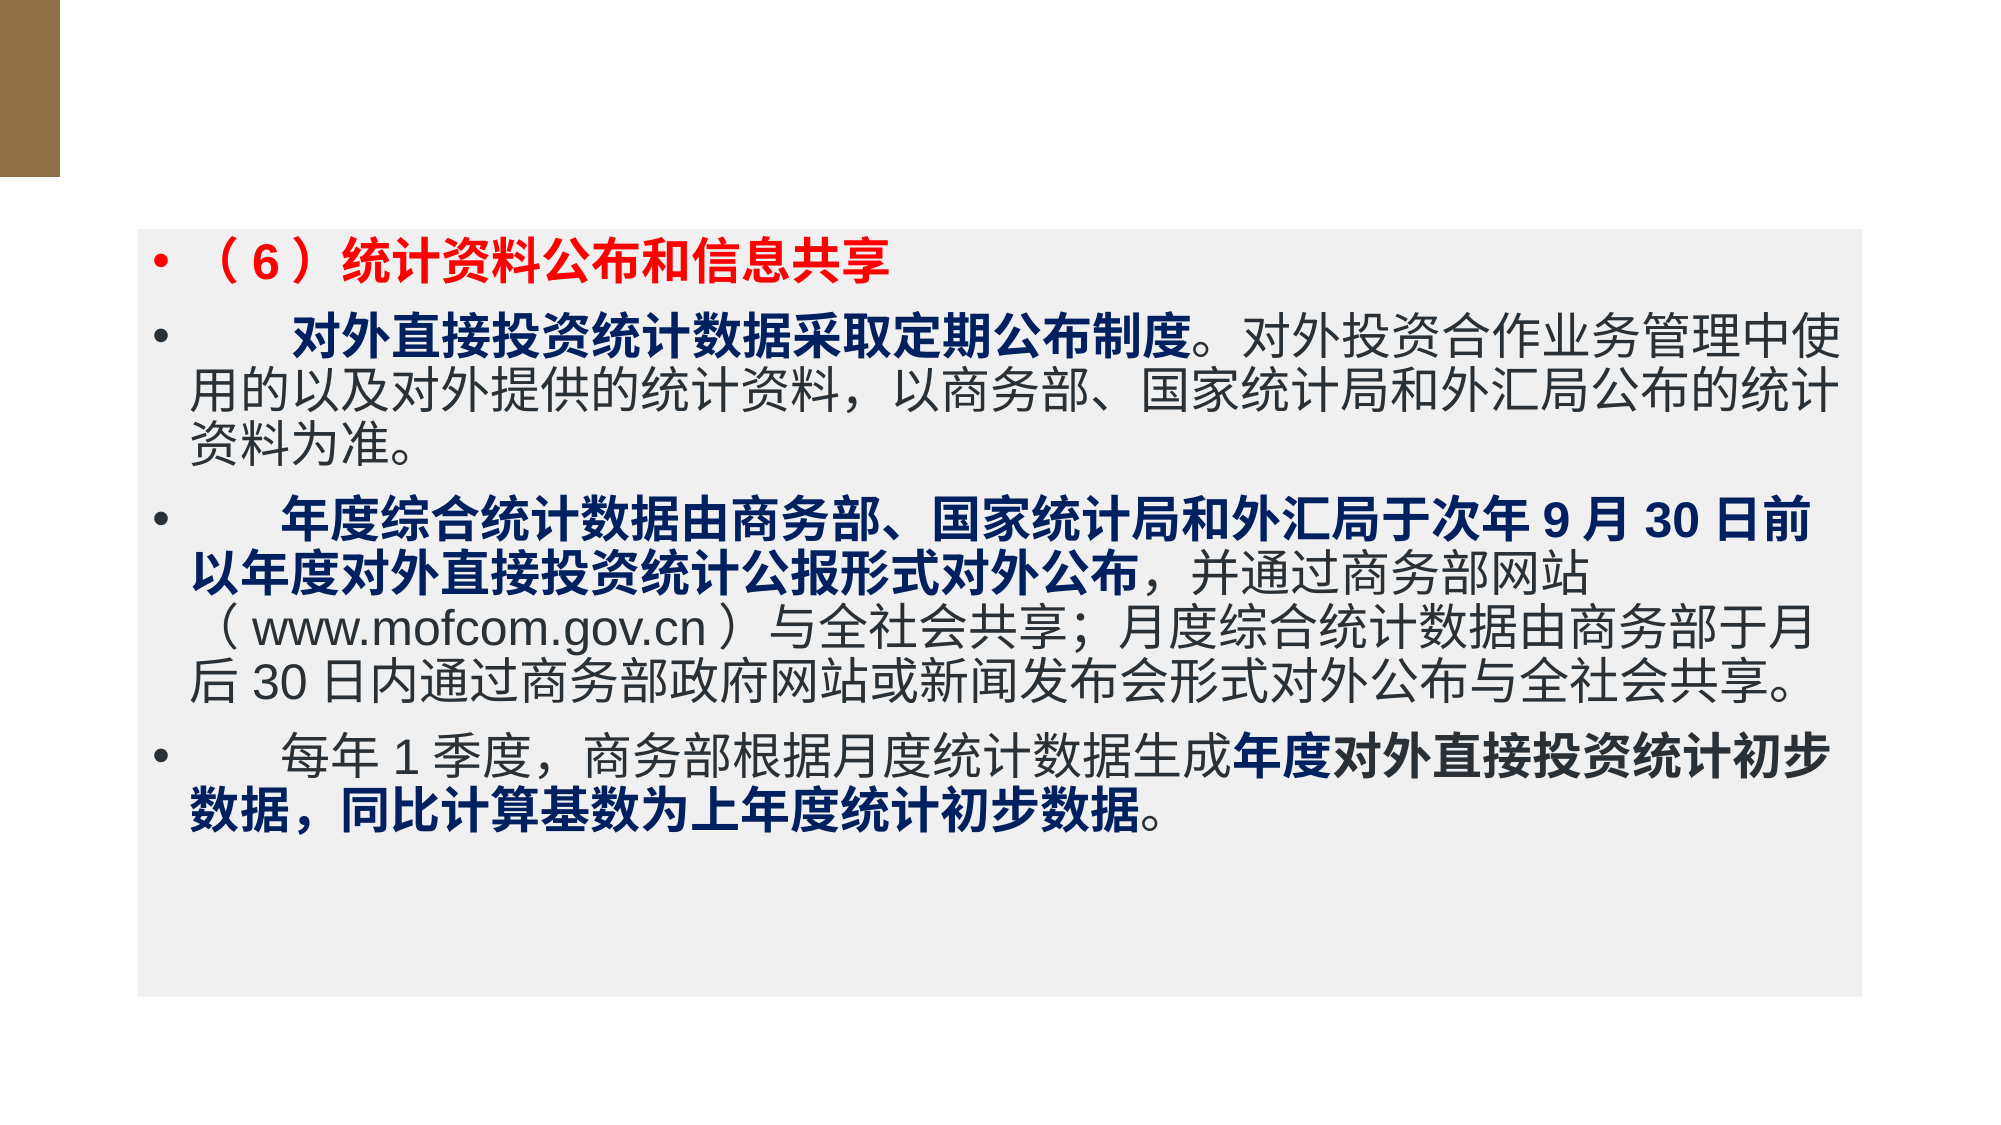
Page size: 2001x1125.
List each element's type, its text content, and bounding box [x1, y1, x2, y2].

list （6）统计资料公布和信息共享 对外直接投资统计数据采取定期公布制度。对外投资合作业务管理中使用的以及对外提供的统计资料，以商务部、国家统计局和外汇局公布的统计资料为准。 年度综合统计数据由商务部、国家统计局和外汇局于次年9月30日前以年度对外直接投资统计公报形式对外公布，并通过商务部网站（www.mofcom.gov.cn）与全社会共享；月度综合统计数据由商务部于月后30日内通过商务部政府网站或新闻发布会形式对外公布与全社会共享。 每年1季度，商务部根据月度统计数据生成年度对外直接投资统计初步数据，同比计算基数为上年度统计初步数据。 [137, 229, 1863, 997]
